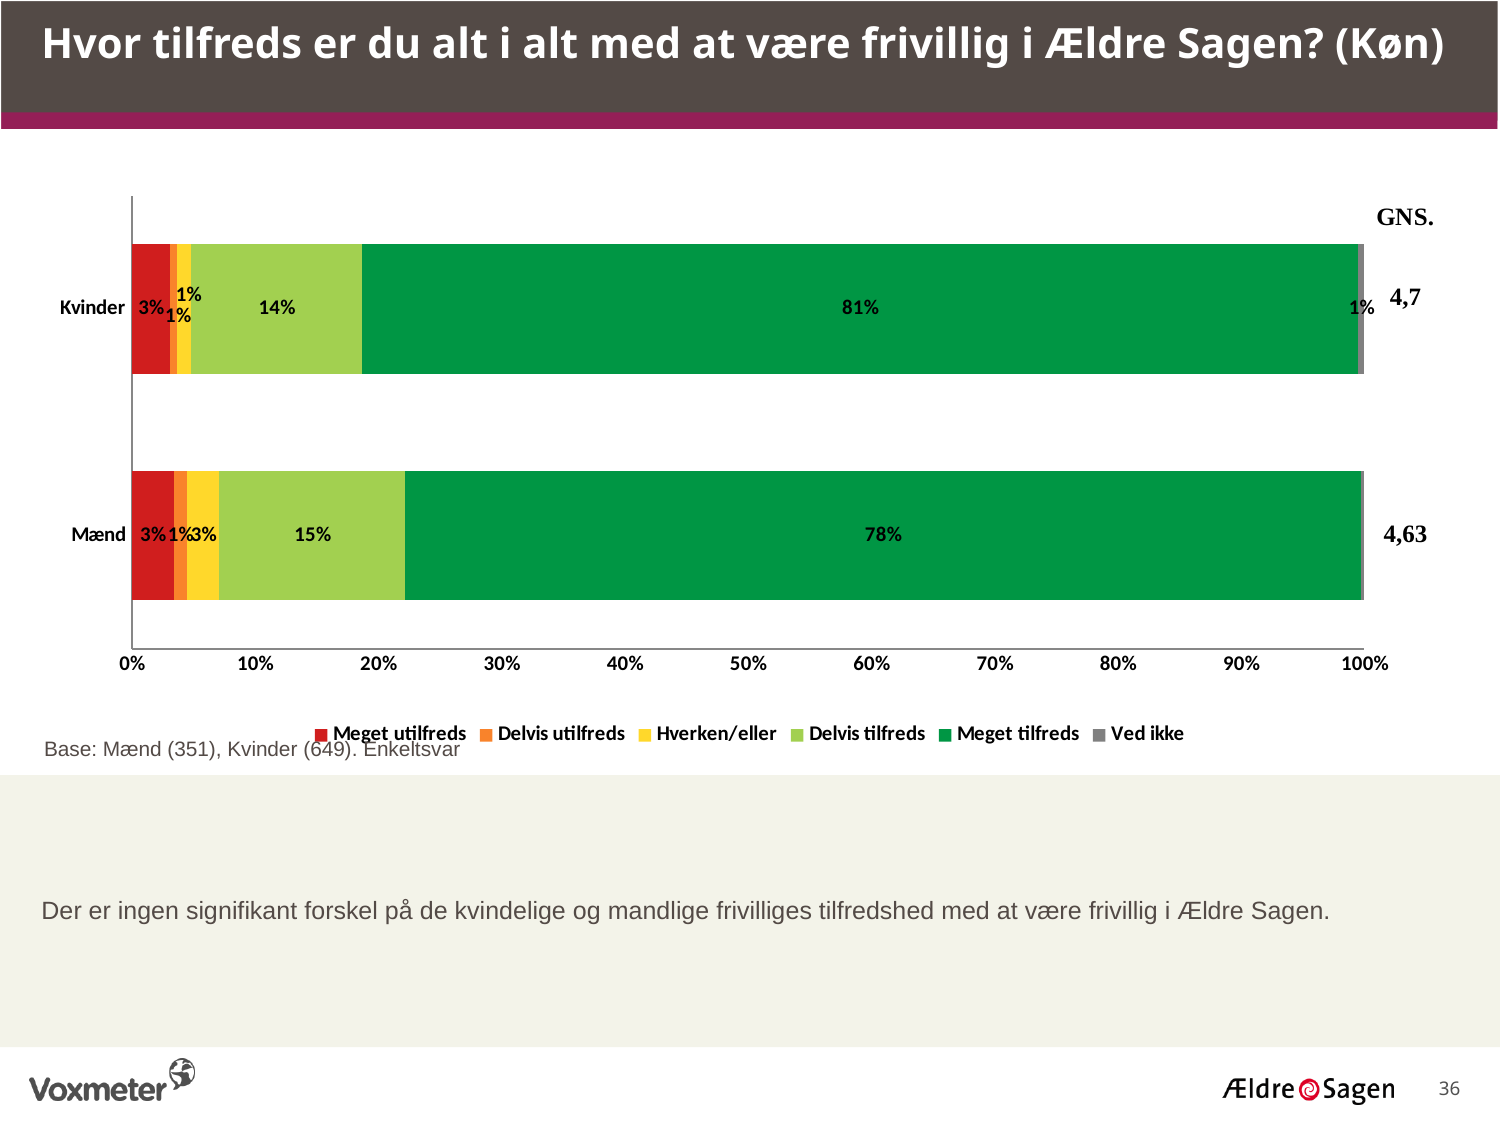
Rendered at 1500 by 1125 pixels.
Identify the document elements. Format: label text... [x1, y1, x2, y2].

picture [29, 1058, 195, 1101]
chart [40, 172, 1459, 752]
text_box Base: Mænd (351), Kvinder (649). Enkeltsvar [29, 727, 491, 768]
picture [1222, 1078, 1394, 1105]
list Hvor tilfreds er du alt i alt med at være frivillig i Ældre Sagen? (Køn) [41, 16, 1459, 123]
slide_number 36 [1401, 1040, 1461, 1102]
list Der er ingen signifikant forskel på de kvindelige og mandlige frivilliges tilfredshed med at være frivillig i Ældre Sagen. [41, 775, 1459, 1047]
